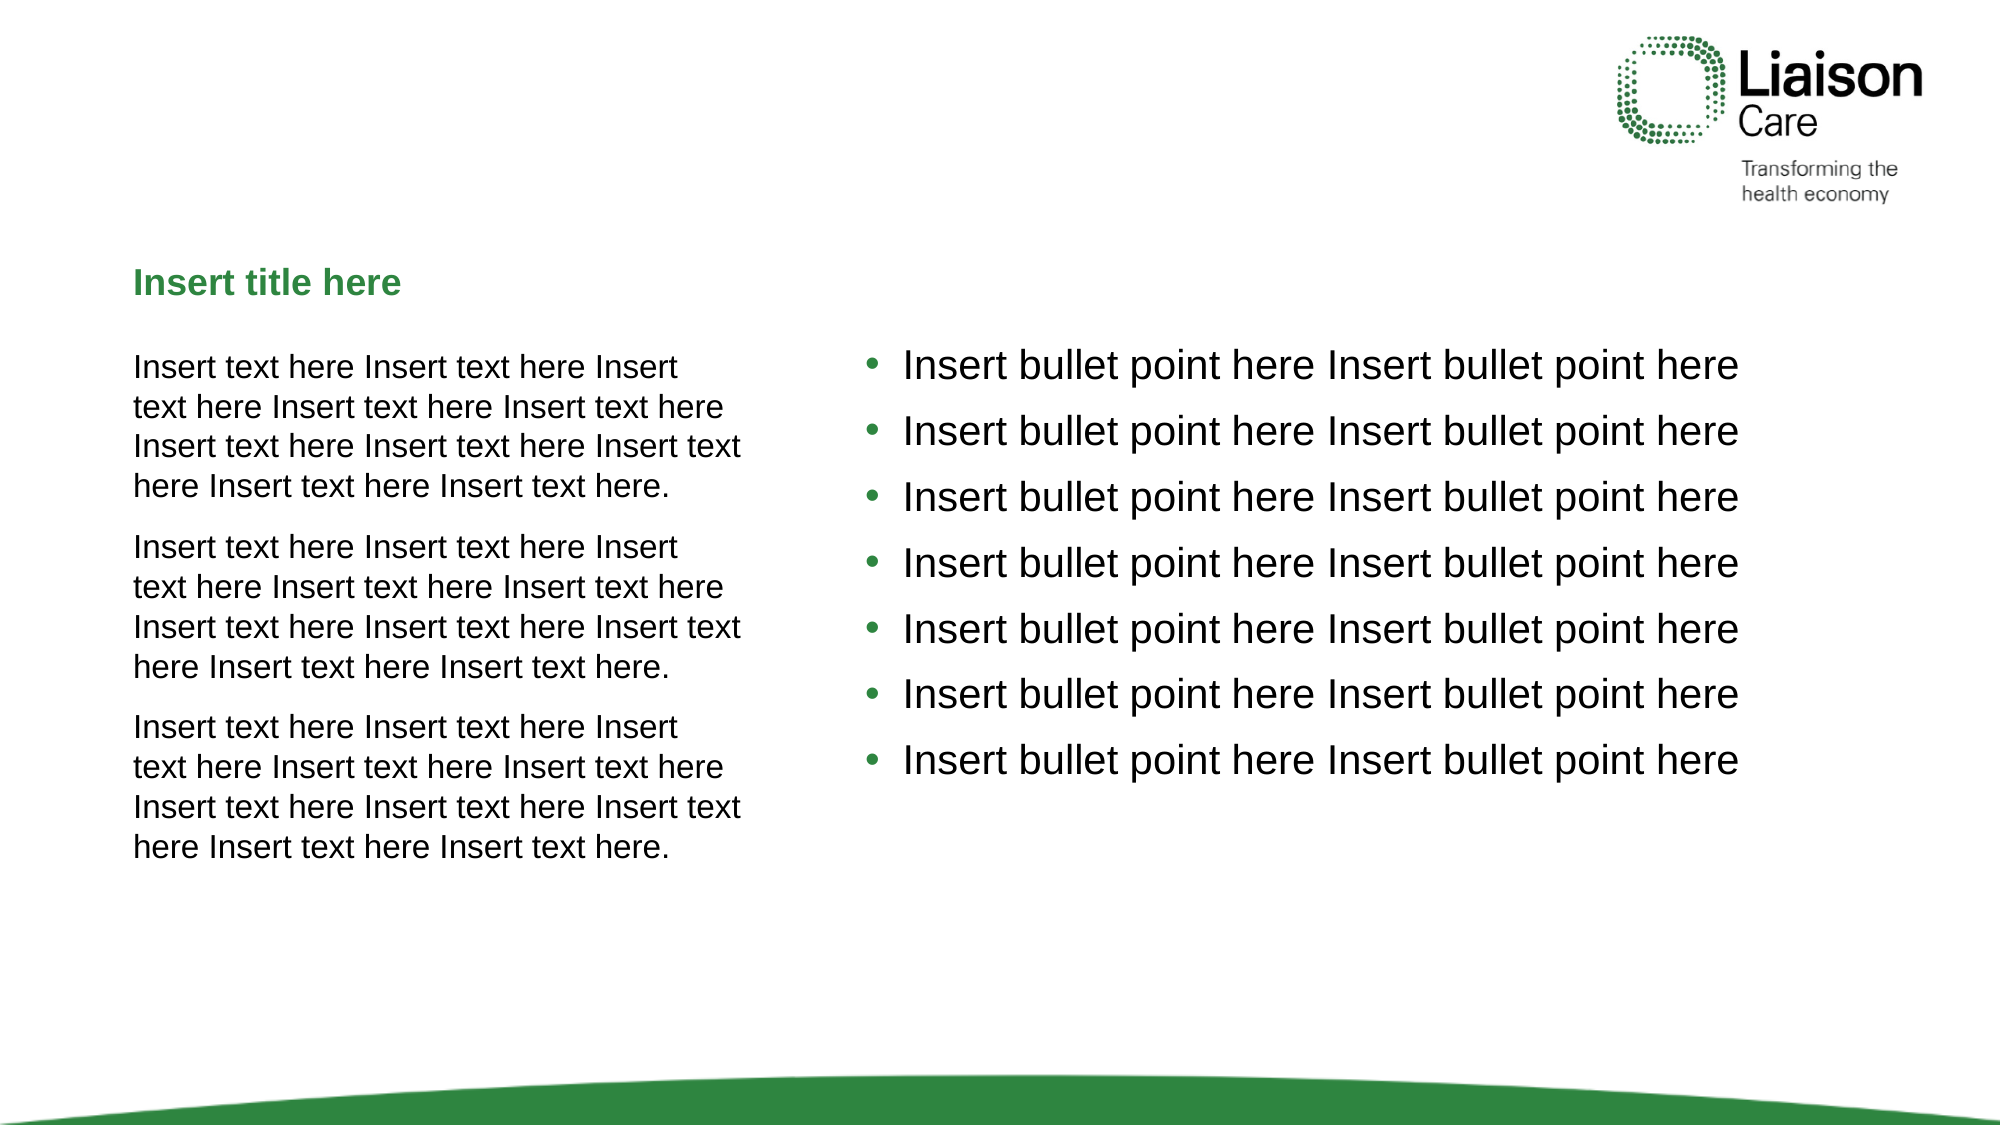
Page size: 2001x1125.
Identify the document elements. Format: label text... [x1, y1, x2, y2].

list Insert text here Insert text here Insert text here Insert text here Insert text here Insert text here Insert text here Insert text here Insert text here Insert text here. Insert text here Insert text here Insert text here Insert text here Insert text here Insert text here Insert text here Insert text here Insert text here Insert text here. Insert text here Insert text here Insert text here Insert text here Insert text here Insert text here Insert text here Insert text here Insert text here Insert text here. [118, 337, 768, 962]
picture [0, 0, 2000, 1125]
list Insert bullet point here Insert bullet point here Insert bullet point here Insert bullet point here Insert bullet point here Insert bullet point here Insert bullet point here Insert bullet point here Insert bullet point here Insert bullet point here Insert bullet point here Insert bullet point here Insert bullet point here Insert bullet point here [850, 336, 1863, 962]
title Insert title here [118, 75, 768, 312]
